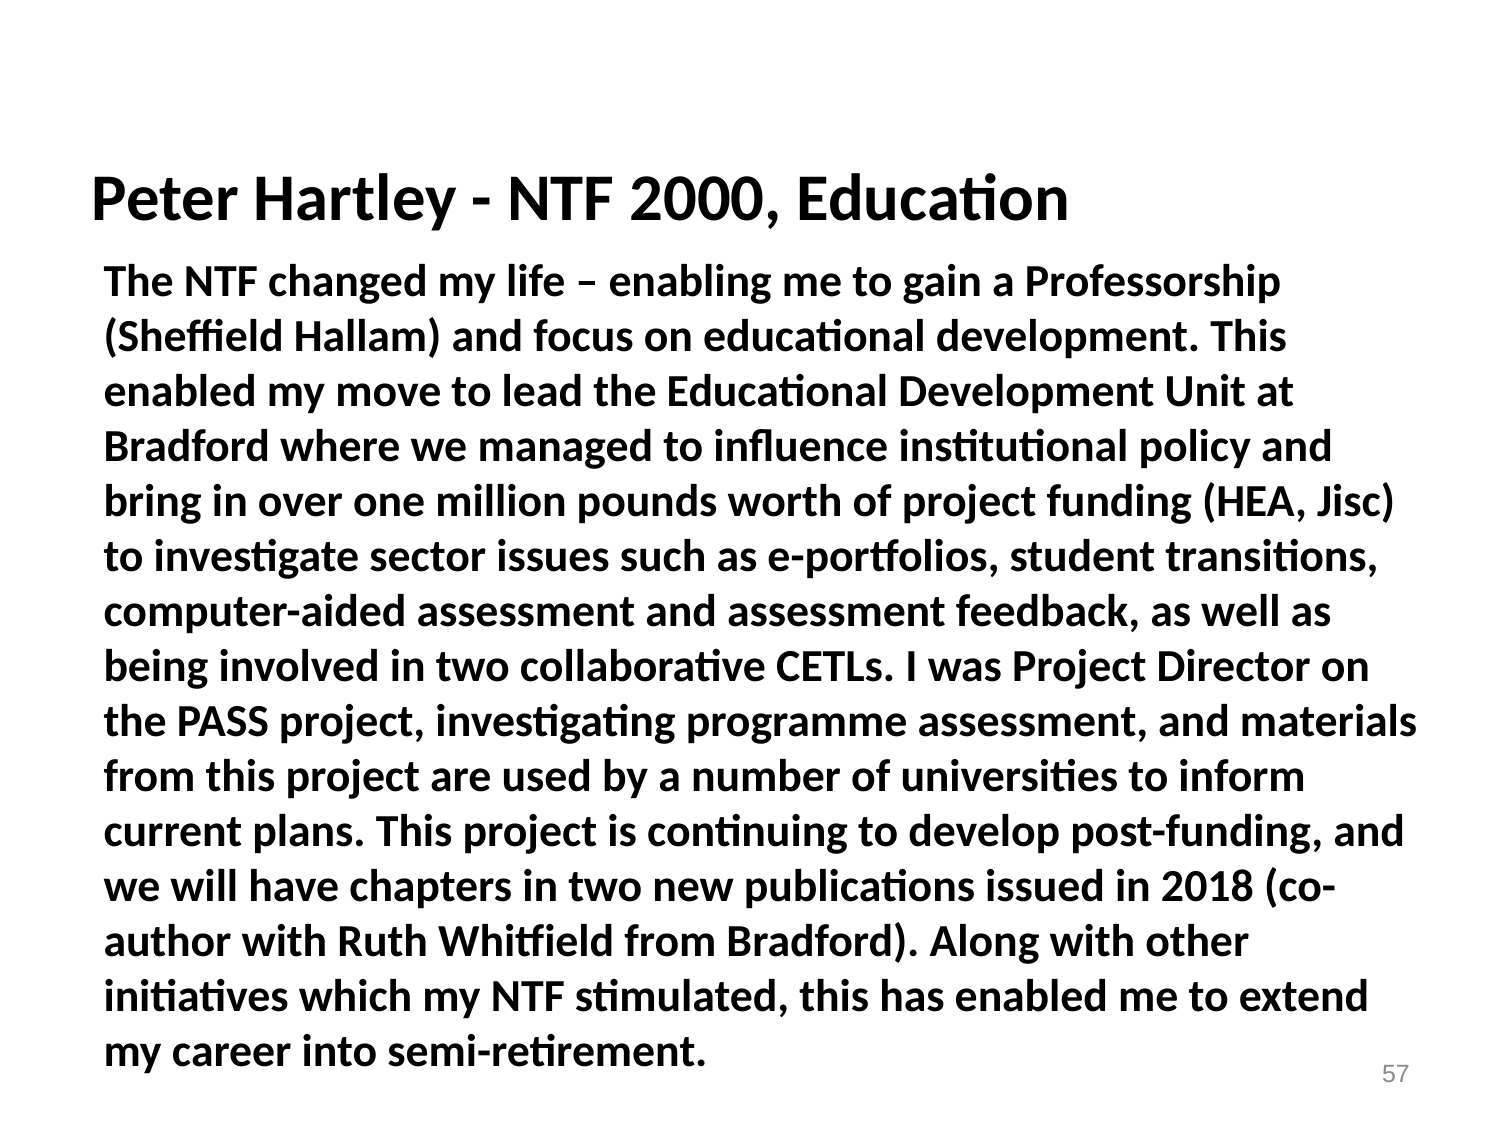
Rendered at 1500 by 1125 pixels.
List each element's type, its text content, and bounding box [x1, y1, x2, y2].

slide_number 57 [1074, 1042, 1425, 1103]
list The NTF changed my life – enabling me to gain a Professorship (Sheffield Hallam) and focus on educational development. This enabled my move to lead the Educational Development Unit at Bradford where we managed to influence institutional policy and bring in over one million pounds worth of project funding (HEA, Jisc) to investigate sector issues such as e-portfolios, student transitions, computer-aided assessment and assessment feedback, as well as being involved in two collaborative CETLs. I was Project Director on the PASS project, investigating programme assessment, and materials from this project are used by a number of universities to inform current plans. This project is continuing to develop post-funding, and we will have chapters in two new publications issued in 2018 (co-author with Ruth Whitfield from Bradford). Along with other initiatives which my NTF stimulated, this has enabled me to extend my career into semi-retirement. [88, 243, 1447, 958]
title Peter Hartley - NTF 2000, Education [76, 122, 1177, 265]
